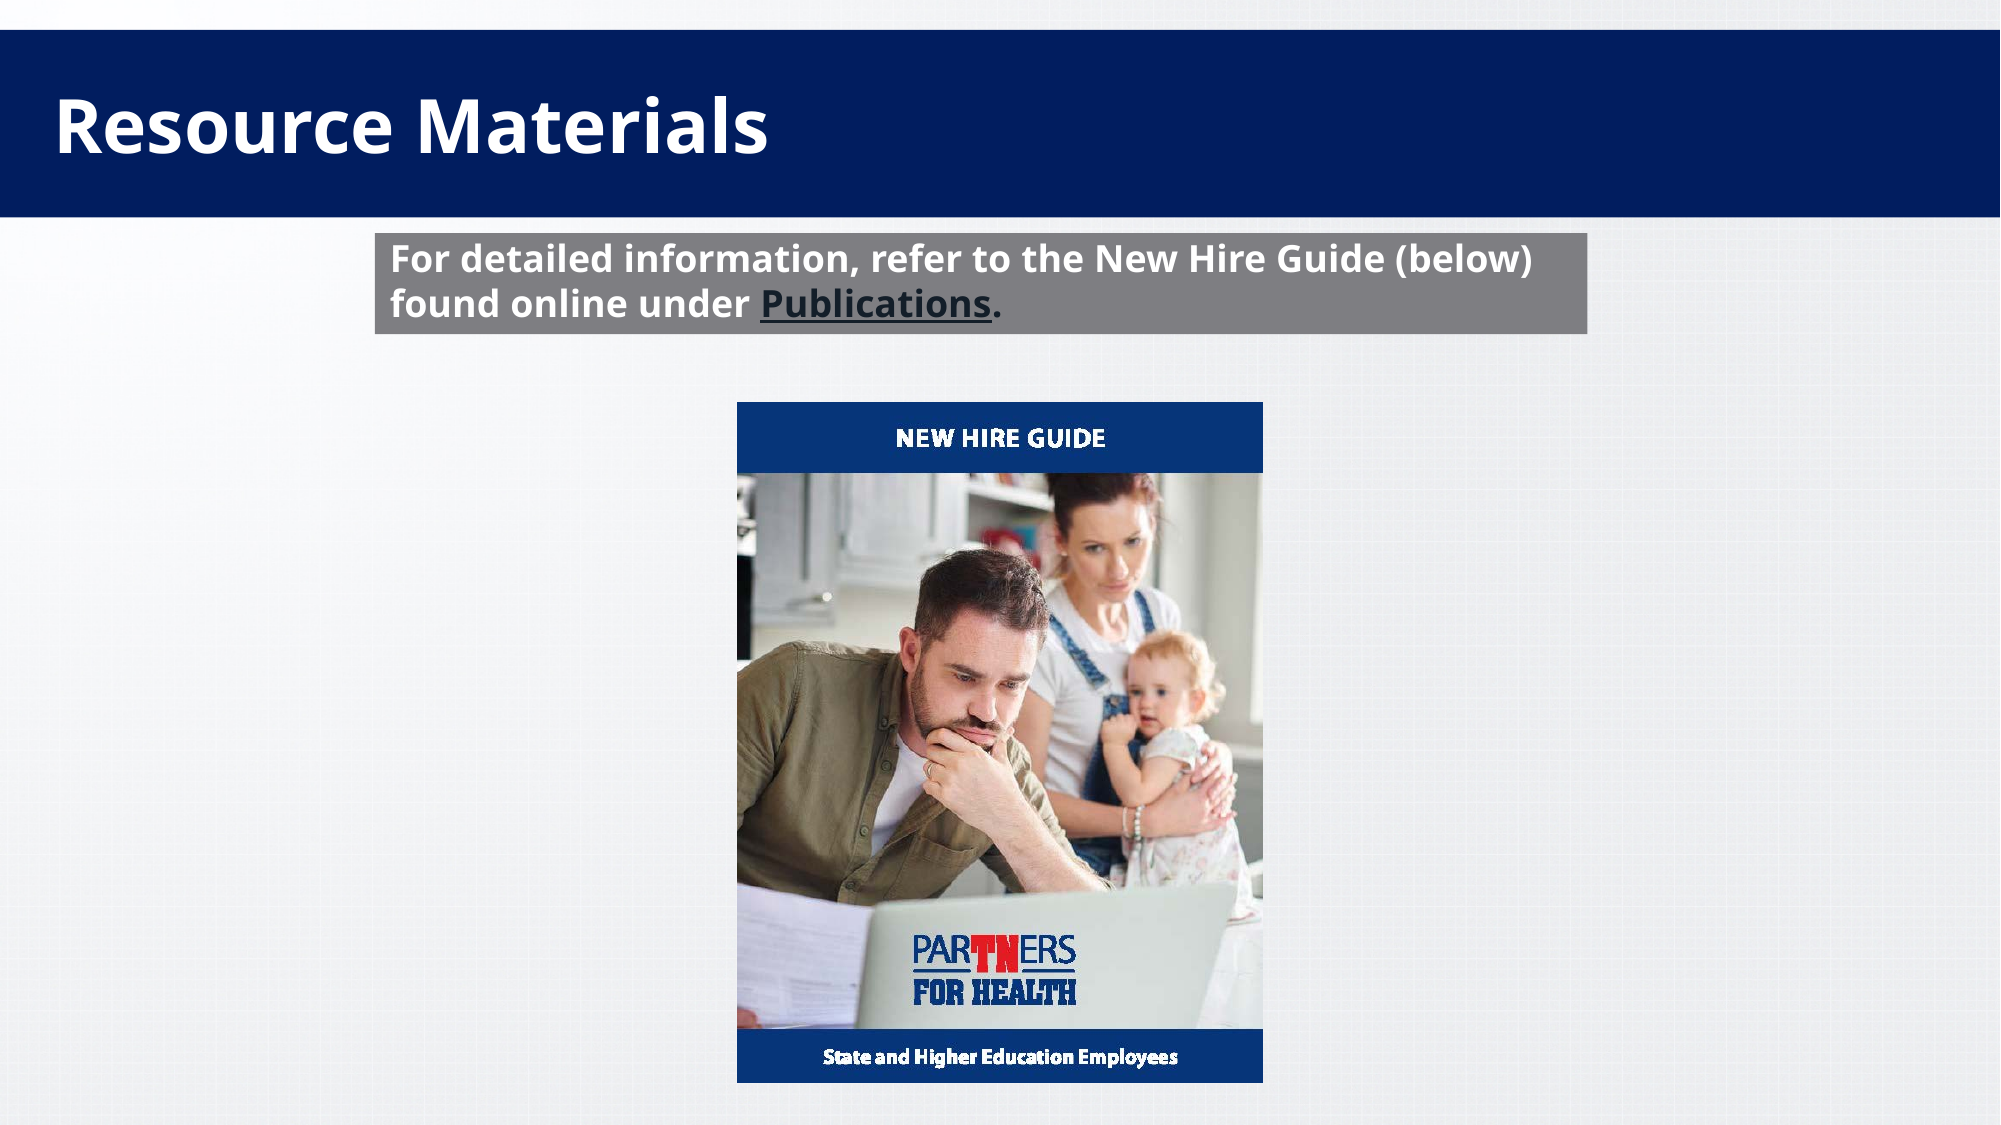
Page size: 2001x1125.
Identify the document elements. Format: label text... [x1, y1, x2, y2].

picture [0, 218, 2000, 1125]
title Resource Materials [0, 29, 2000, 218]
picture [0, 0, 2000, 29]
list [62, 233, 1888, 971]
text_box For detailed information, refer to the New Hire Guide (below) found online under Publications. [374, 233, 1588, 335]
